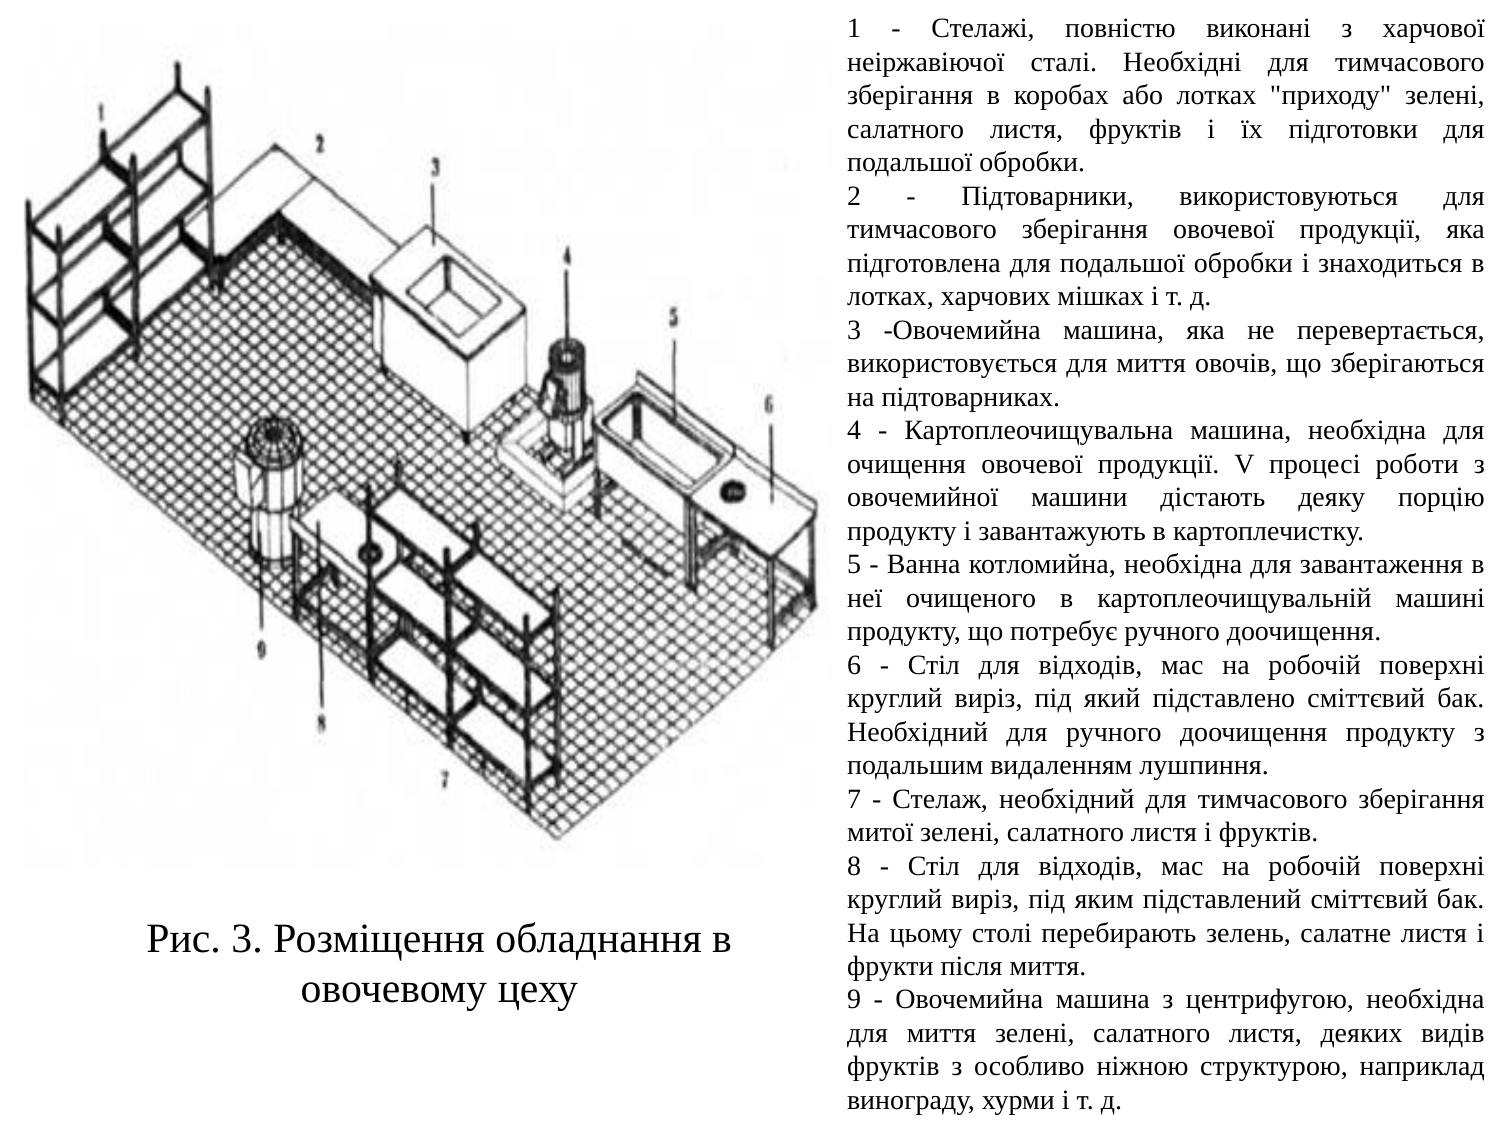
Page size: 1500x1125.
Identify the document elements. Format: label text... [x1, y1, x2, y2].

text_box 1 - Стелажі, повністю виконані з харчової неіржавіючої сталі. Необхідні для тимчасового зберігання в коробах або лотках "приходу" зелені, салатного листя, фруктів і їх підготовки для подальшої обробки. 2 - Підтоварники, використовуються для тимчасового зберігання овочевої продукції, яка підготовлена для подальшої обробки і знаходиться в лотках, харчових мішках і т. д. 3 -Овочемийна машина, яка не перевертається, використовується для миття овочів, що зберігаються на підтоварниках. 4 - Картоплеочищувальна машина, необхідна для очищення овочевої продукції. V процесі роботи з овочемийної машини дістають деяку порцію продукту і завантажують в картоплечистку. 5 - Ванна котломийна, необхідна для завантаження в неї очищеного в картоплеочищувальній машині продукту, що потребує ручного доочищення. 6 - Стіл для відходів, мас на робочій поверхні круглий виріз, під який підставлено сміттєвий бак. Необхідний для ручного доочищення продукту з подальшим видаленням лушпиння. 7 - Стелаж, необхідний для тимчасового зберігання митої зелені, салатного листя і фруктів. 8 - Стіл для відходів, мас на робочій поверхні круглий виріз, під яким підставлений сміттєвий бак. На цьому столі перебирають зелень, салатне листя і фрукти після миття. 9 - Овочемийна машина з центрифугою, необхідна для миття зелені, салатного листя, деяких видів фруктів з особливо ніжною структурою, наприклад винограду, хурми і т. д. [832, 0, 1500, 1125]
title Рис. 3. Розміщення обладнання в овочевому цеху [35, 876, 832, 1055]
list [23, 23, 833, 868]
